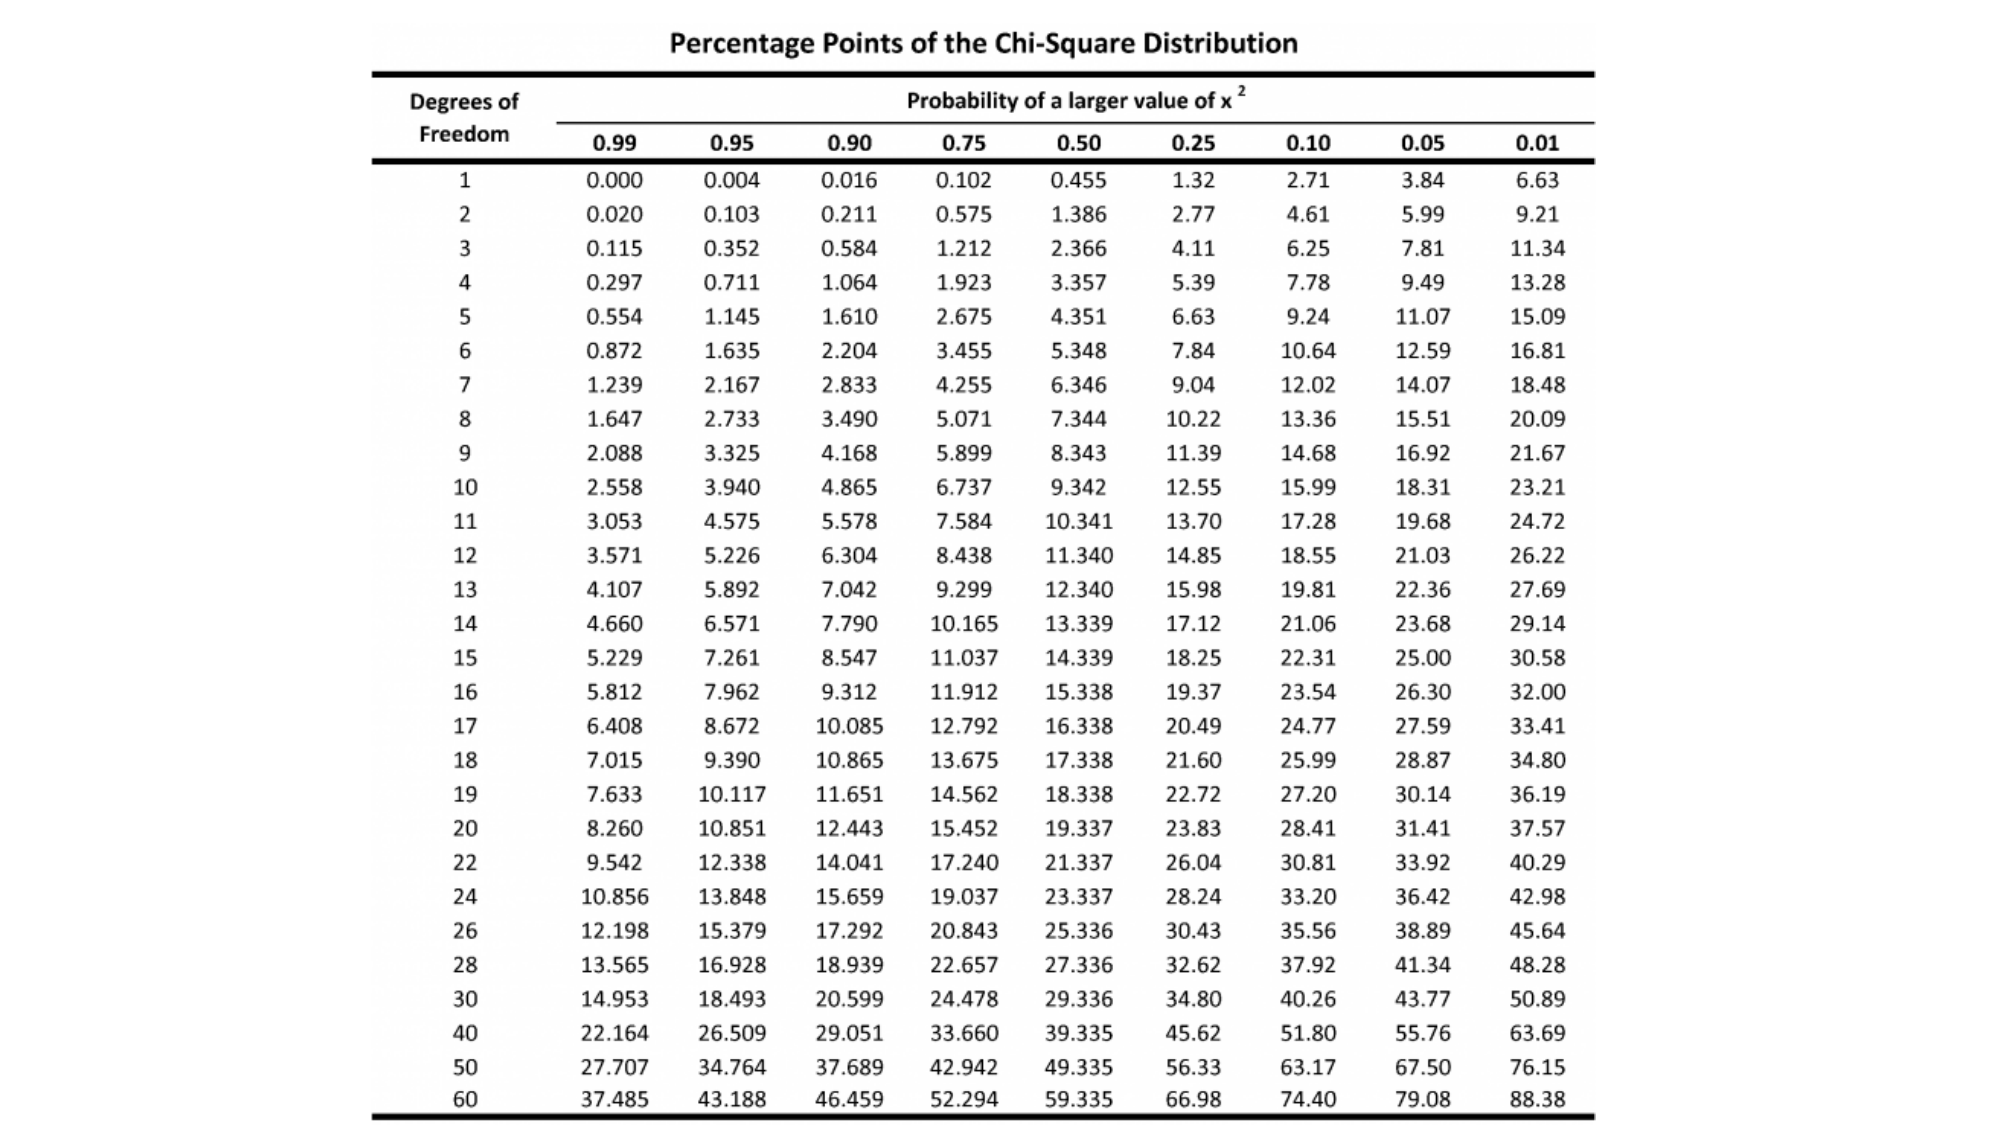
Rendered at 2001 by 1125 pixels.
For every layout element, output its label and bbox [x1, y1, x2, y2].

picture [371, 23, 1596, 1125]
